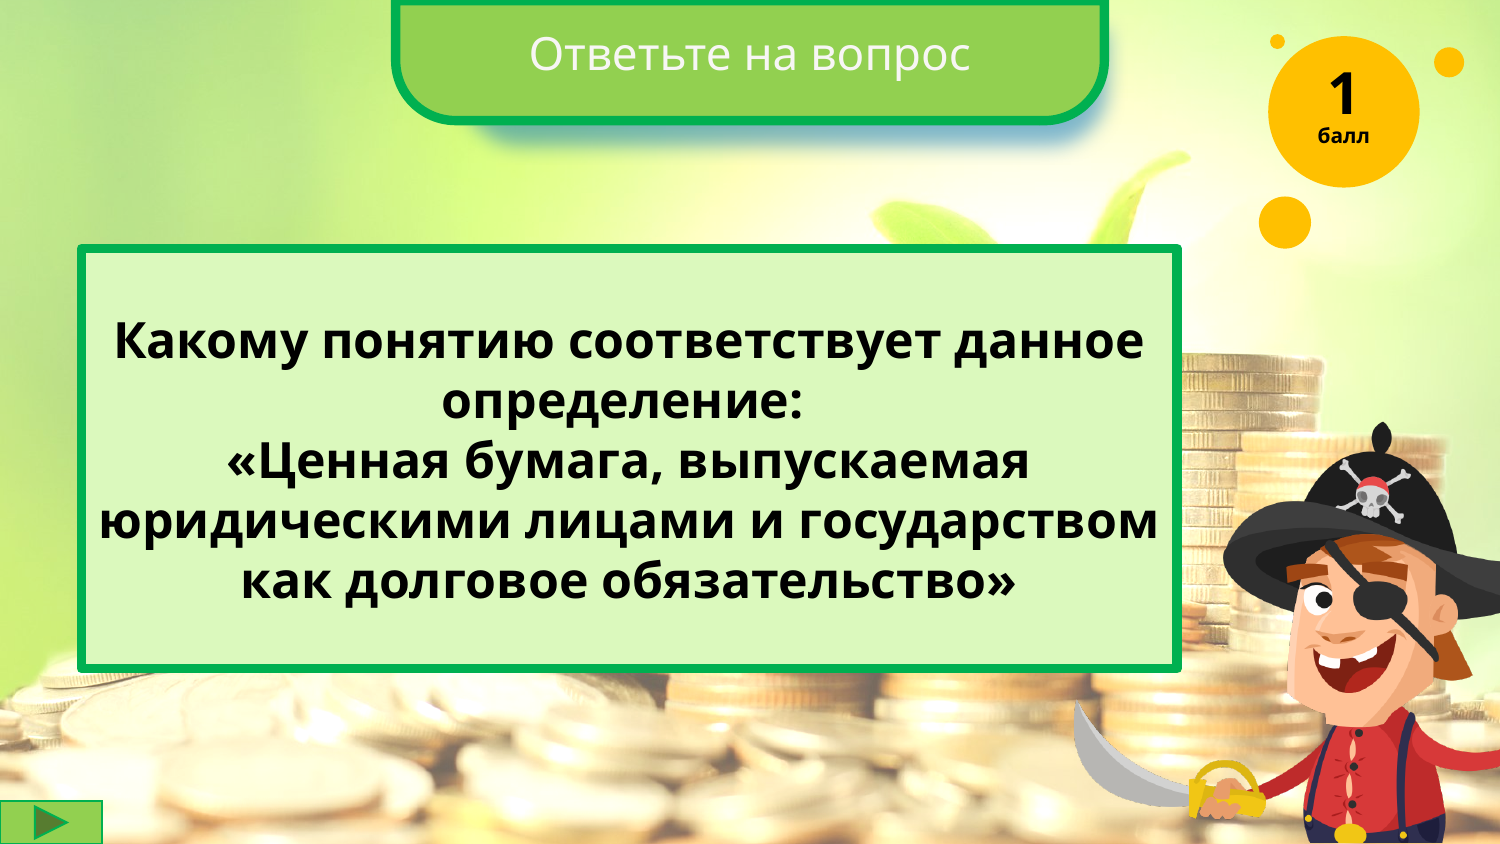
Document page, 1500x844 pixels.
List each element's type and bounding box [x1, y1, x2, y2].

picture [0, 0, 1500, 844]
text_box [1258, 34, 1465, 249]
